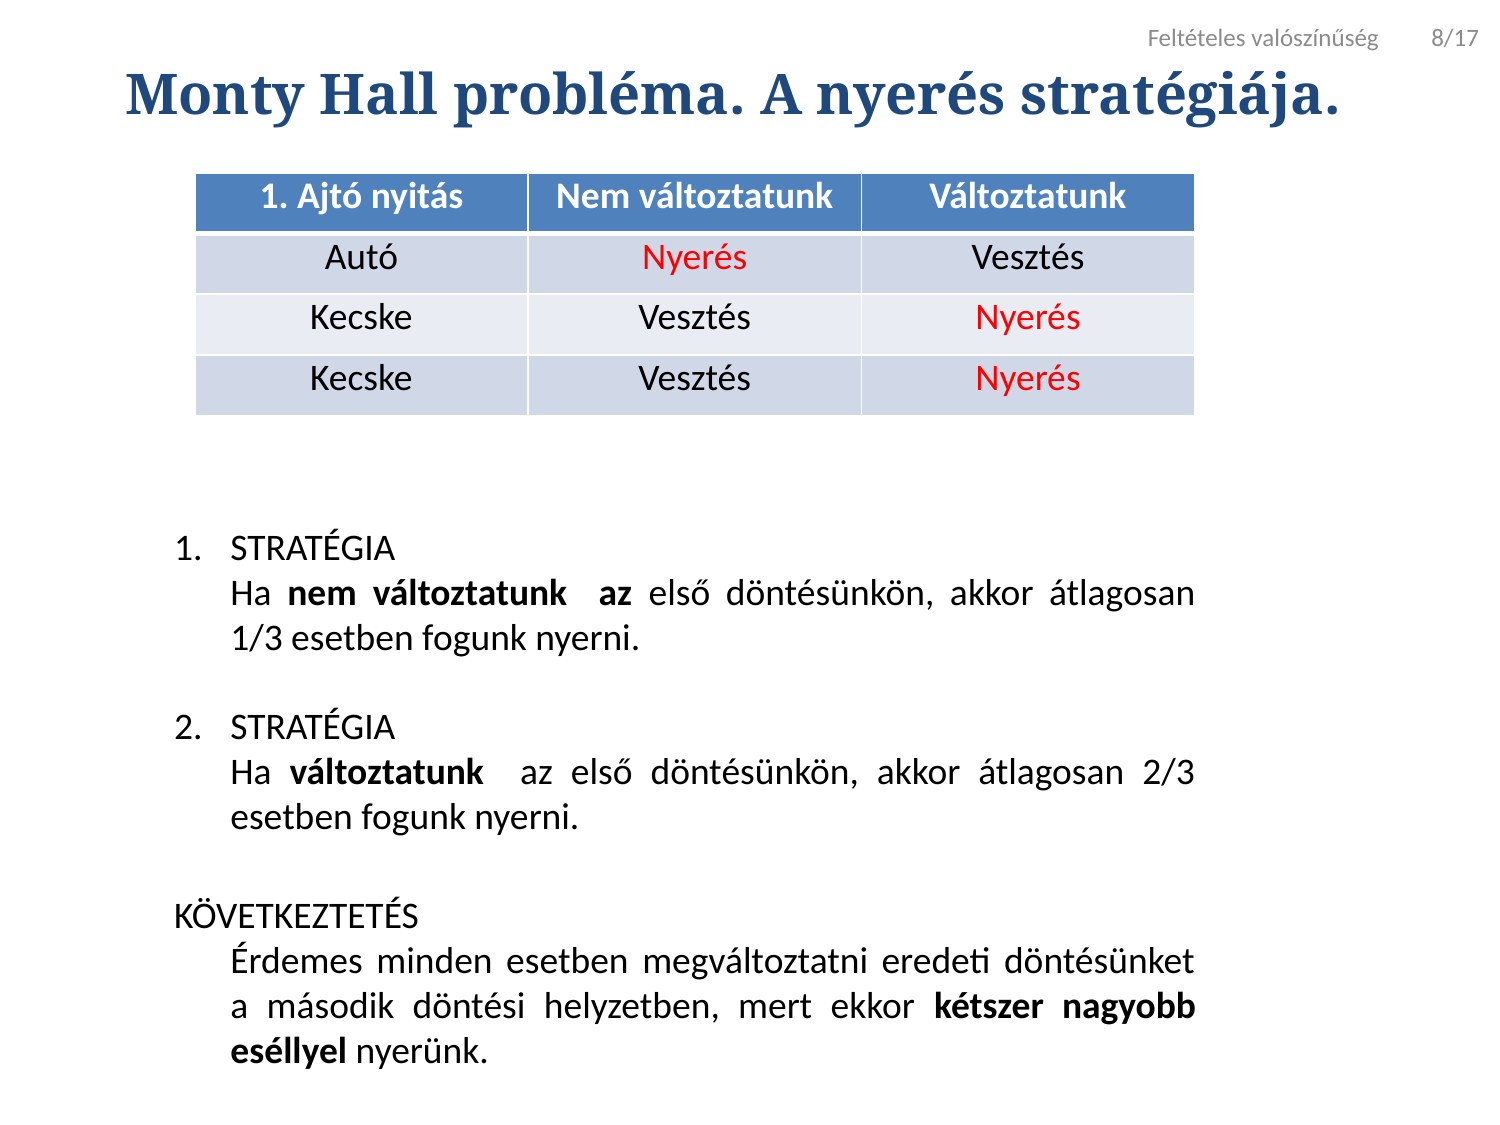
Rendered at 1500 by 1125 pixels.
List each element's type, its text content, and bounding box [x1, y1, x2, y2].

table_header 1. Ajtó nyitás [196, 174, 527, 231]
slide_number Feltételes valószínűség 8/17 [1073, 6, 1495, 67]
table_cell Nyerés [862, 356, 1194, 415]
text_box STRATÉGIA Ha nem változtatunk az első döntésünkön, akkor átlagosan 1/3 esetben fogunk nyerni. [159, 515, 1211, 665]
text_box KÖVETKEZTETÉS Érdemes minden esetben megváltoztatni eredeti döntésünket a második döntési helyzetben, mert ekkor kétszer nagyobb eséllyel nyerünk. [159, 883, 1211, 1079]
table_header Nem változtatunk [529, 174, 861, 231]
table_cell Kecske [196, 356, 527, 415]
table_cell Vesztés [529, 295, 861, 354]
table_cell Vesztés [862, 236, 1194, 293]
text_box Monty Hall probléma. A nyerés stratégiája. [92, 30, 1376, 142]
table_header Változtatunk [862, 174, 1194, 231]
table_cell Autó [196, 236, 527, 293]
table_cell Kecske [196, 295, 527, 354]
table_cell Nyerés [862, 295, 1194, 354]
table_cell Nyerés [529, 236, 861, 293]
text_box 2. STRATÉGIA Ha változtatunk az első döntésünkön, akkor átlagosan 2/3 esetben fogunk nyerni. [159, 694, 1211, 845]
table_cell Vesztés [529, 356, 861, 415]
